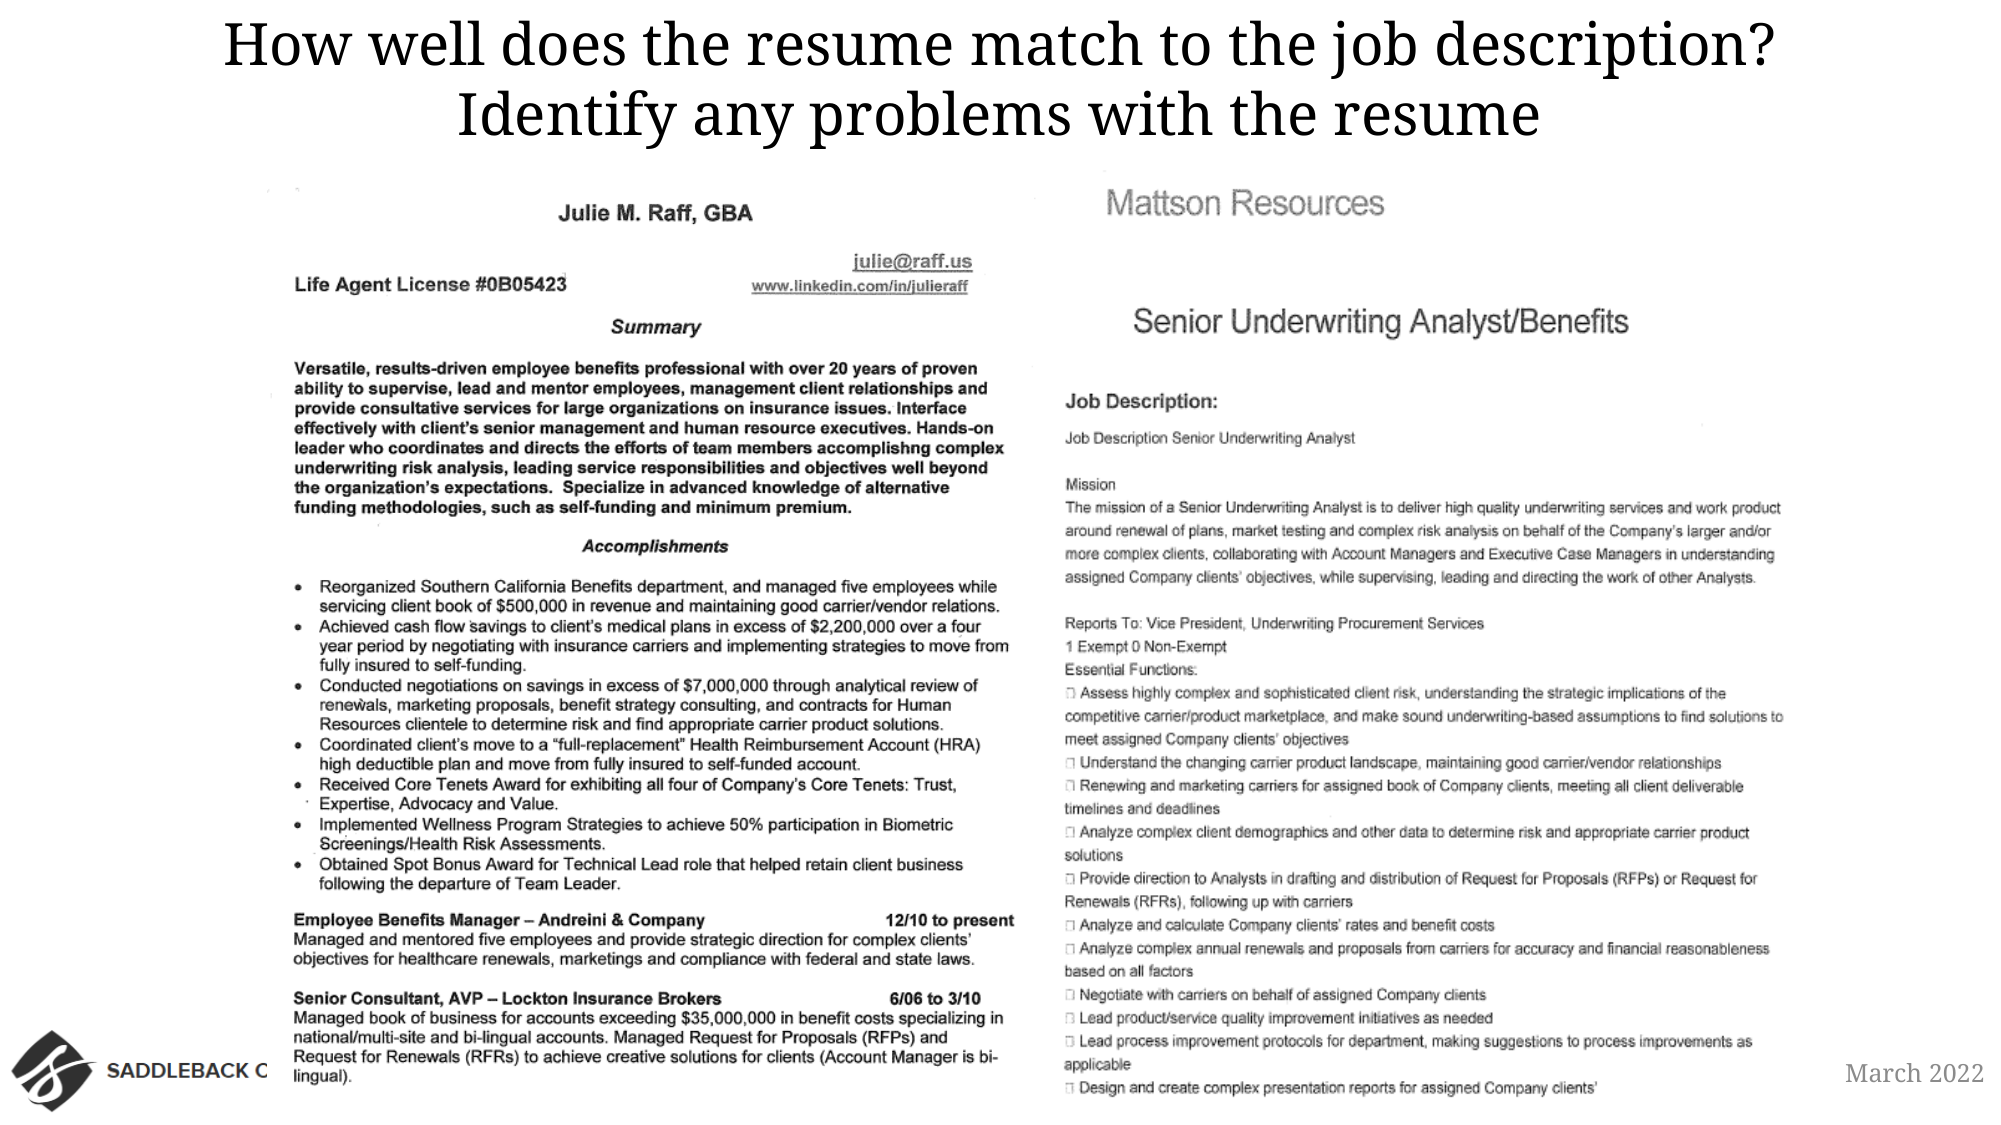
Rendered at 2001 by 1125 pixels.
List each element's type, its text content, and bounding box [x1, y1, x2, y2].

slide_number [1815, 1042, 2000, 1103]
picture [3, 183, 1043, 1120]
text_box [1042, 169, 1815, 1106]
text_box How well does the resume match to the job description? Identify any problems with the resume [0, 0, 2000, 155]
